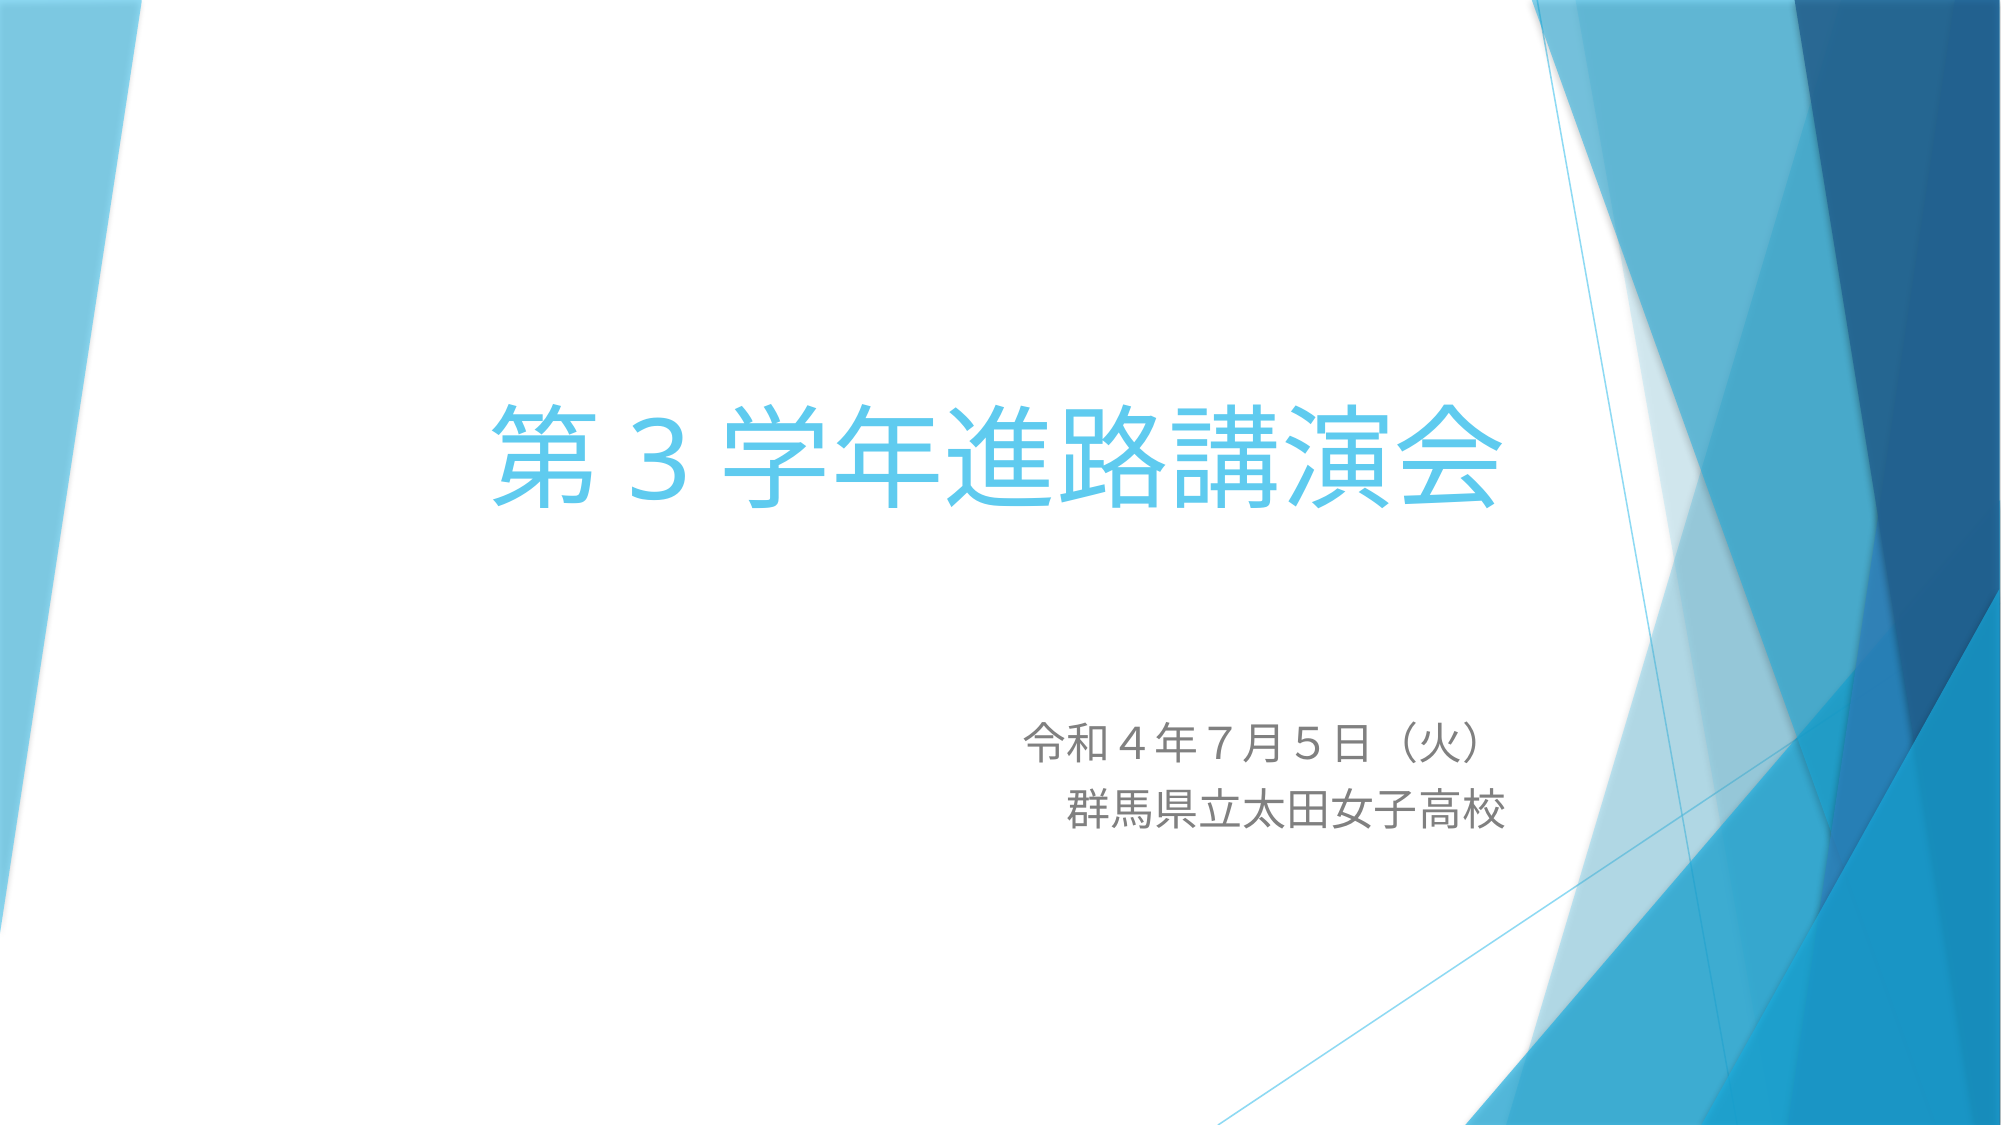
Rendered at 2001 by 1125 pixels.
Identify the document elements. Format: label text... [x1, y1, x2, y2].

title 第3学年進路講演会 [247, 394, 1522, 664]
subtitle 令和４年７月５日（火） 群馬県立太田女子高校 [247, 664, 1522, 845]
